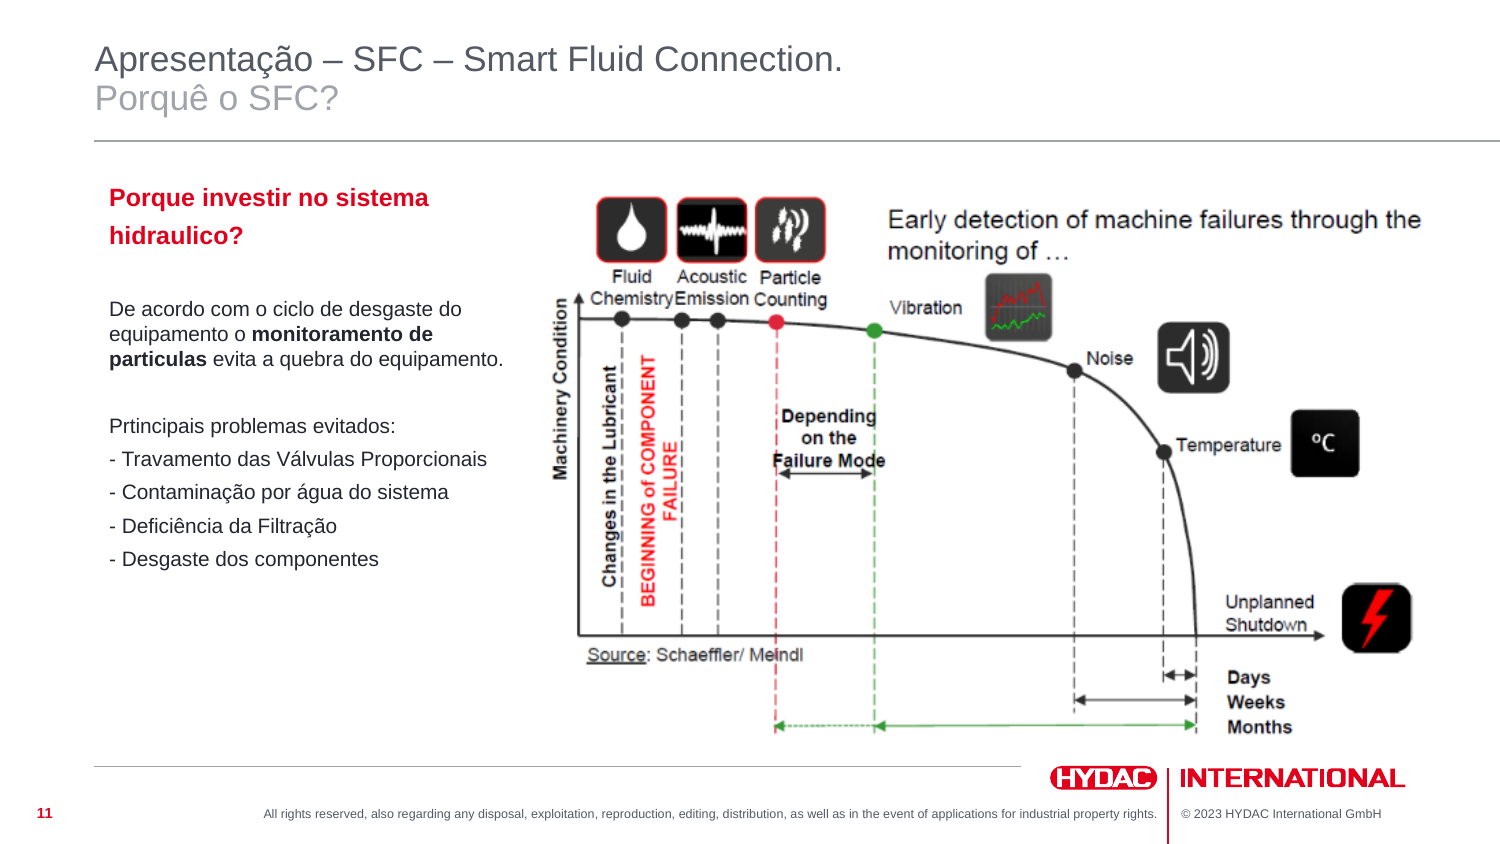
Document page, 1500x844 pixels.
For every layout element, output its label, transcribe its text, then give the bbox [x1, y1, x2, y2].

title Apresentação – SFC – Smart Fluid Connection. Porquê o SFC? [94, 41, 1406, 119]
picture [539, 149, 1427, 744]
text_box Porque investir no sistema hidraulico? De acordo com o ciclo de desgaste do equipamento o monitoramento de particulas evita a quebra do equipamento. Prtincipais problemas evitados: - Travamento das Válvulas Proporcionais - Contaminação por água do sistema - Deficiência da Filtração - Desgaste dos componentes [94, 173, 539, 729]
